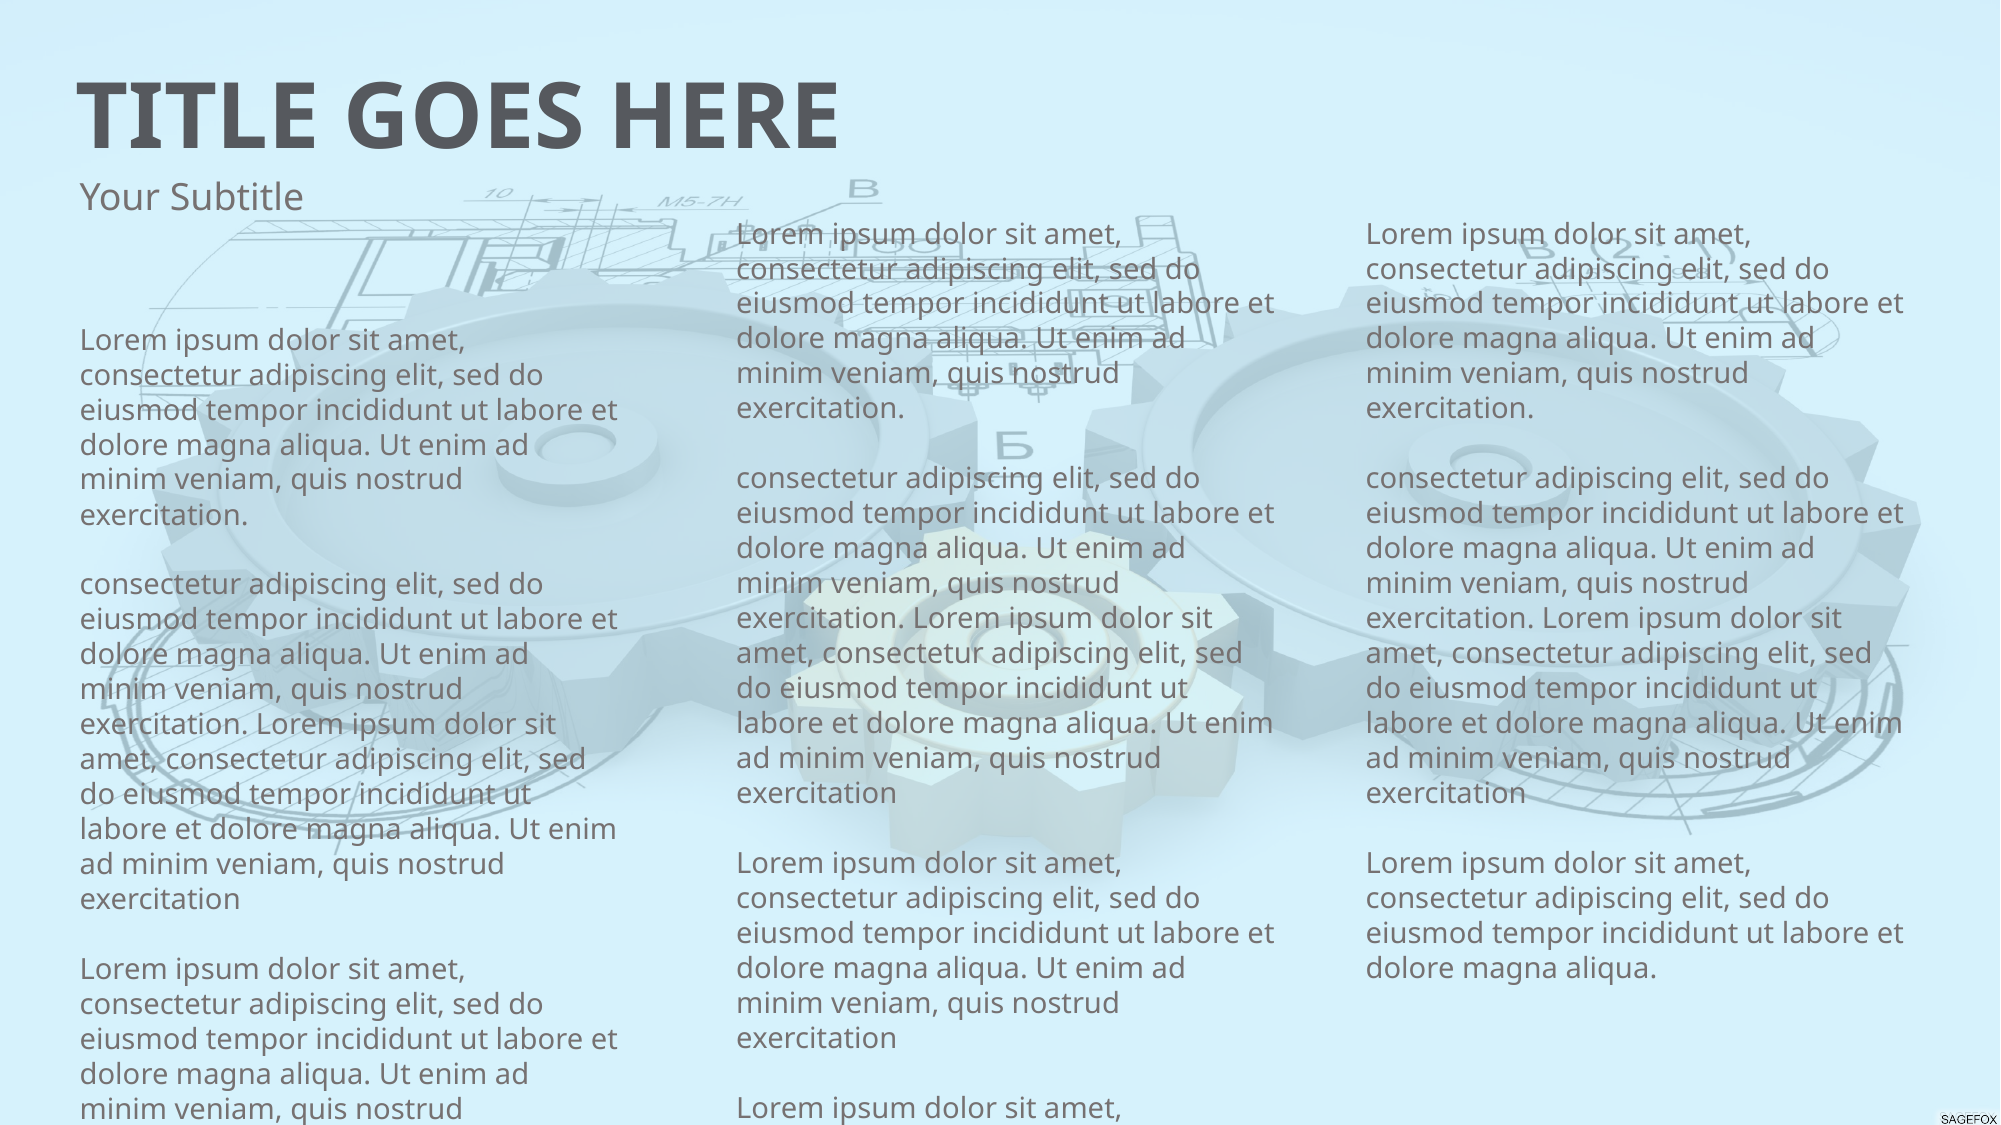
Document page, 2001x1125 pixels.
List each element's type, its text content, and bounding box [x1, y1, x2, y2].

picture [1938, 1114, 1999, 1125]
text_box Lorem ipsum dolor sit amet, consectetur adipiscing elit, sed do eiusmod tempor incididunt ut labore et dolore magna aliqua. Ut enim ad minim veniam, quis nostrud exercitation. consectetur adipiscing elit, sed do eiusmod tempor incididunt ut labore et dolore magna aliqua. Ut enim ad minim veniam, quis nostrud exercitation. Lorem ipsum dolor sit amet, consectetur adipiscing elit, sed do eiusmod tempor incididunt ut labore et dolore magna aliqua. Ut enim ad minim veniam, quis nostrud exercitation Lorem ipsum dolor sit amet, consectetur adipiscing elit, sed do eiusmod tempor incididunt ut labore et dolore magna aliqua. Ut enim ad minim veniam, quis nostrud exercitation Lorem ipsum dolor sit amet, consectetur adipiscing elit, sed do eiusmod. [721, 207, 1292, 1125]
text_box Lorem ipsum dolor sit amet, consectetur adipiscing elit, sed do eiusmod tempor incididunt ut labore et dolore magna aliqua. Ut enim ad minim veniam, quis nostrud exercitation. consectetur adipiscing elit, sed do eiusmod tempor incididunt ut labore et dolore magna aliqua. Ut enim ad minim veniam, quis nostrud exercitation. Lorem ipsum dolor sit amet, consectetur adipiscing elit, sed do eiusmod tempor incididunt ut labore et dolore magna aliqua. Ut enim ad minim veniam, quis nostrud exercitation Lorem ipsum dolor sit amet, consectetur adipiscing elit, sed do eiusmod tempor incididunt ut labore et dolore magna aliqua. [1350, 207, 1921, 992]
text_box Lorem ipsum dolor sit amet, consectetur adipiscing elit, sed do eiusmod tempor incididunt ut labore et dolore magna aliqua. Ut enim ad minim veniam, quis nostrud exercitation. consectetur adipiscing elit, sed do eiusmod tempor incididunt ut labore et dolore magna aliqua. Ut enim ad minim veniam, quis nostrud exercitation. Lorem ipsum dolor sit amet, consectetur adipiscing elit, sed do eiusmod tempor incididunt ut labore et dolore magna aliqua. Ut enim ad minim veniam, quis nostrud exercitation Lorem ipsum dolor sit amet, consectetur adipiscing elit, sed do eiusmod tempor incididunt ut labore et dolore magna aliqua. Ut enim ad minim veniam, quis nostrud exercitation. [64, 313, 635, 1125]
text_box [60, 49, 1020, 227]
